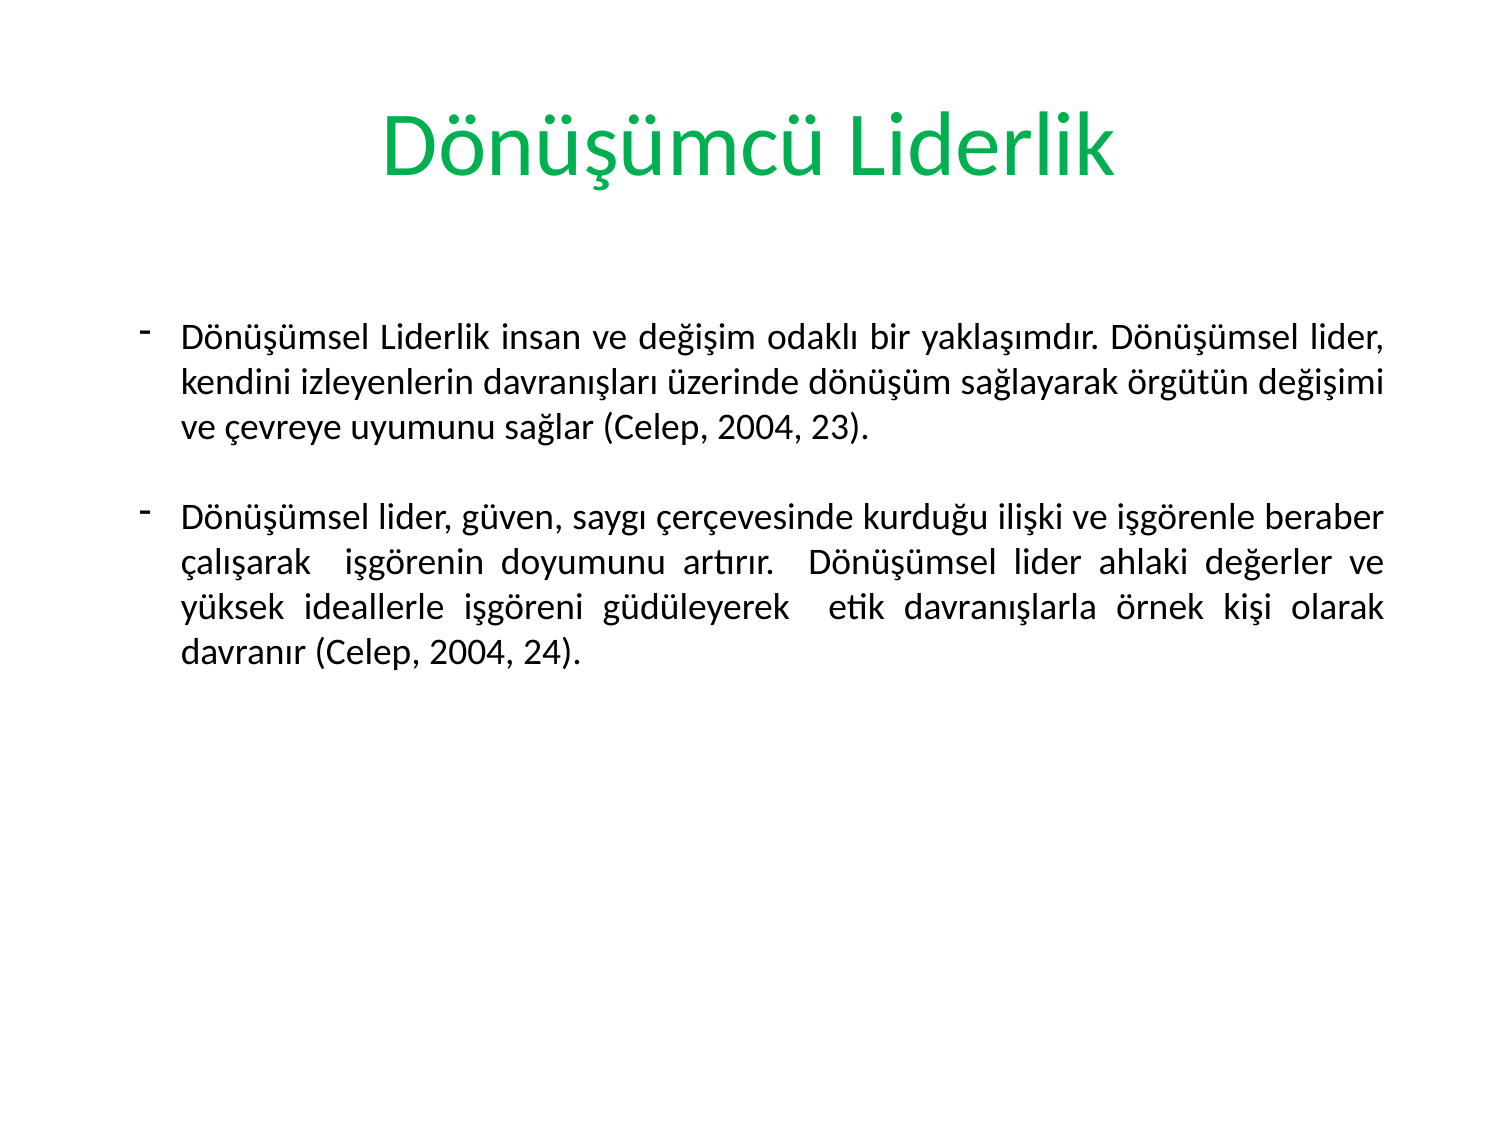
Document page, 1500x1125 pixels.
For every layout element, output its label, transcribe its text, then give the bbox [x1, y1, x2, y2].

text_box Dönüşümsel Liderlik insan ve değişim odaklı bir yaklaşımdır. Dönüşümsel lider, kendini izleyenlerin davranışları üzerinde dönüşüm sağlayarak örgütün değişimi ve çevreye uyumunu sağlar (Celep, 2004, 23). Dönüşümsel lider, güven, saygı çerçevesinde kurduğu ilişki ve işgörenle beraber çalışarak işgörenin doyumunu artırır. Dönüşümsel lider ahlaki değerler ve yüksek ideallerle işgöreni güdüleyerek etik davranışlarla örnek kişi olarak davranır (Celep, 2004, 24). [123, 304, 1401, 815]
title Dönüşümcü Liderlik [75, 45, 1425, 233]
